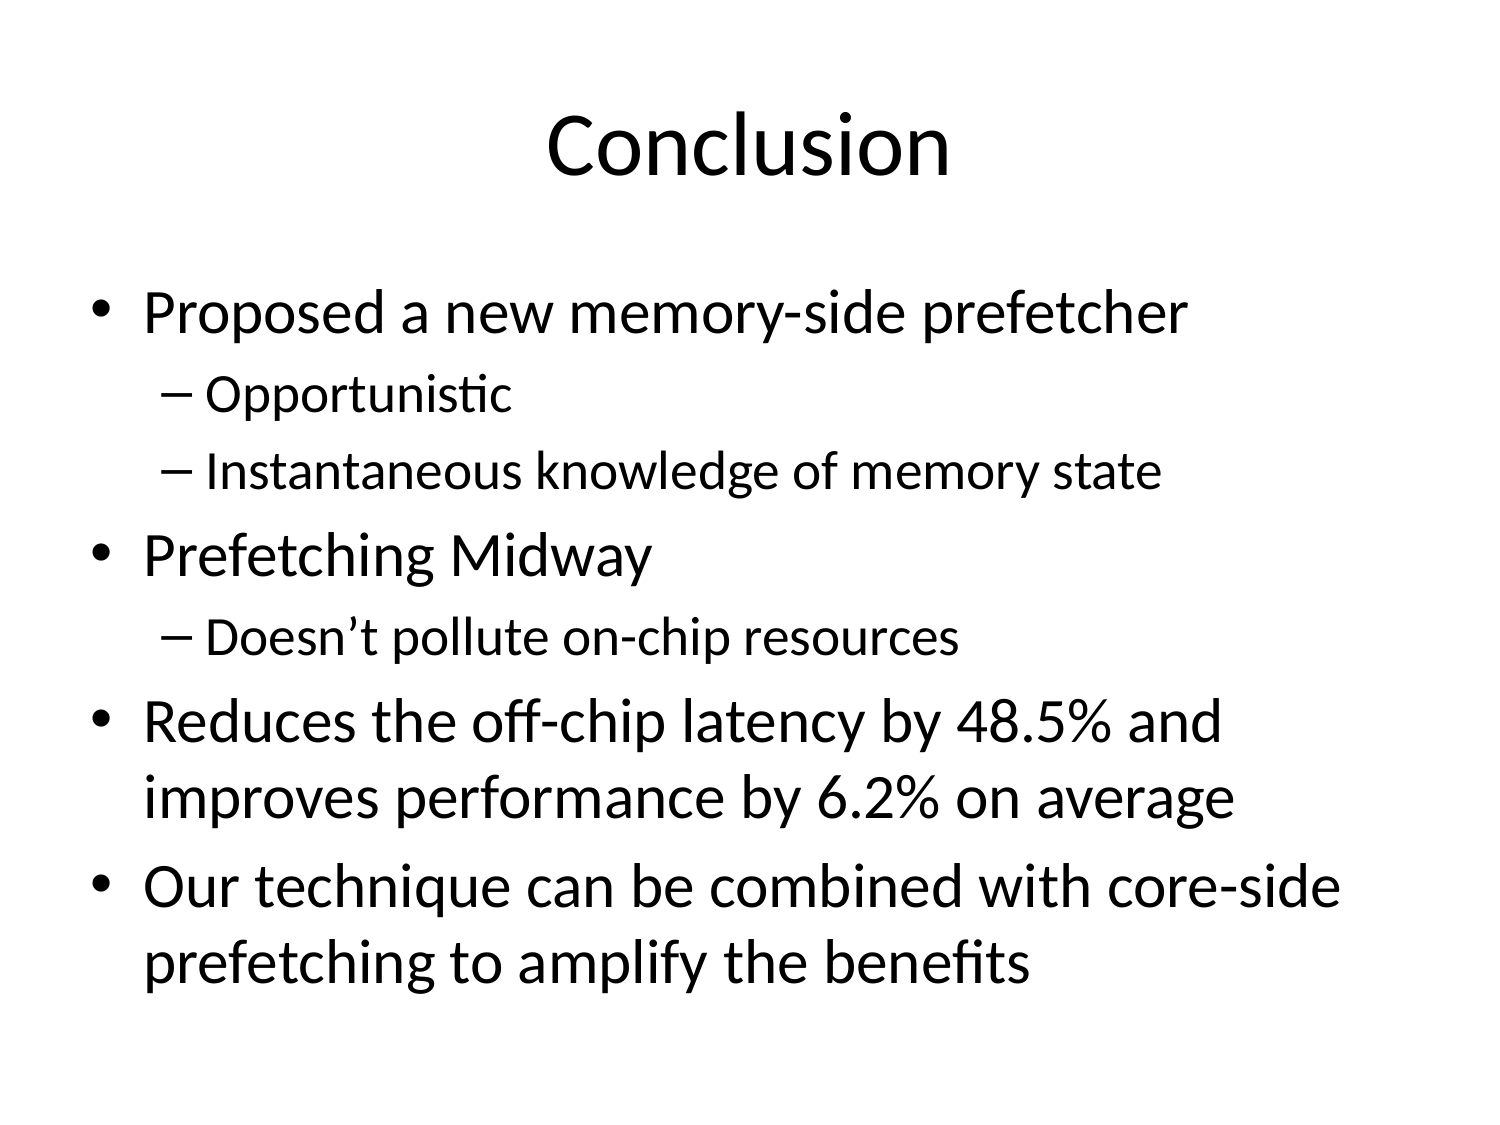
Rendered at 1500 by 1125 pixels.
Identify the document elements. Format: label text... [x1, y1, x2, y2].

list Proposed a new memory-side prefetcher Opportunistic Instantaneous knowledge of memory state Prefetching Midway Doesn’t pollute on-chip resources Reduces the off-chip latency by 48.5% and improves performance by 6.2% on average Our technique can be combined with core-side prefetching to amplify the benefits [75, 262, 1425, 1005]
title Conclusion [75, 45, 1425, 233]
